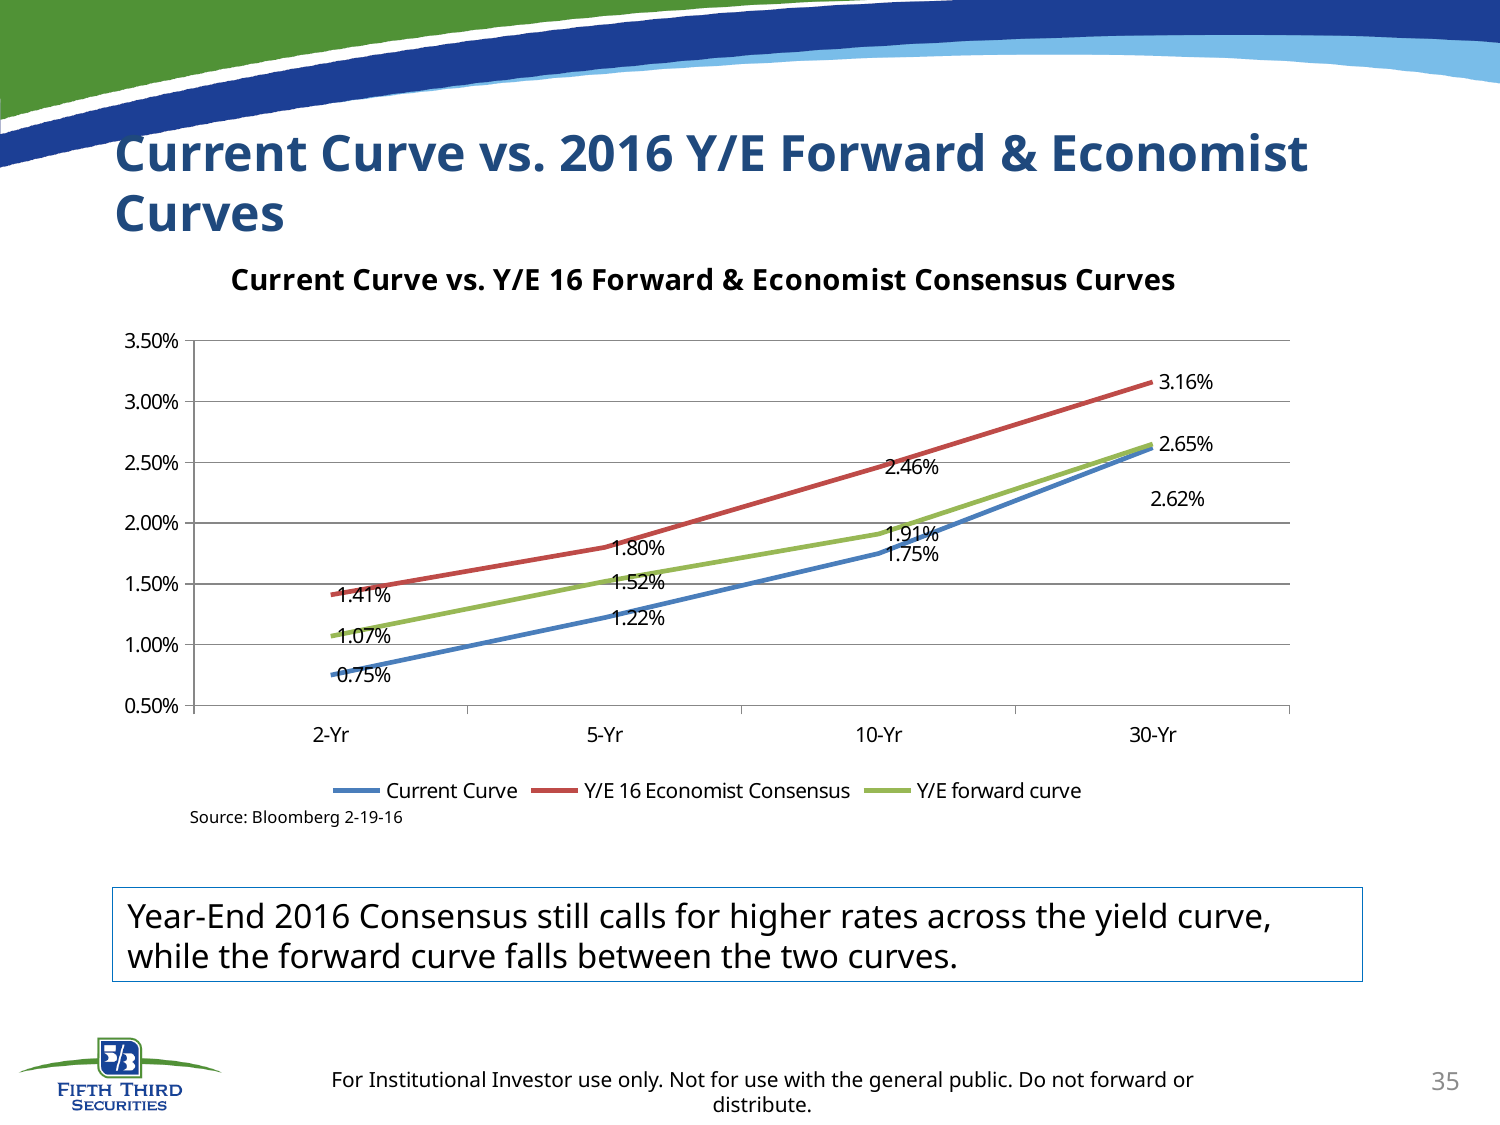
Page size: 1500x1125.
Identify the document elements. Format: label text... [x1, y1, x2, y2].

picture [12, 1035, 225, 1113]
text_box Source: Bloomberg 2-19-16 [174, 819, 588, 835]
text_box Year-End 2016 Consensus still calls for higher rates across the yield curve, while the forward curve falls between the two curves. [112, 887, 1363, 982]
chart [99, 237, 1315, 812]
picture [0, 0, 1500, 175]
title Current Curve vs. 2016 Y/E Forward & Economist Curves [99, 112, 1438, 250]
slide_number 35 [1125, 1052, 1475, 1113]
